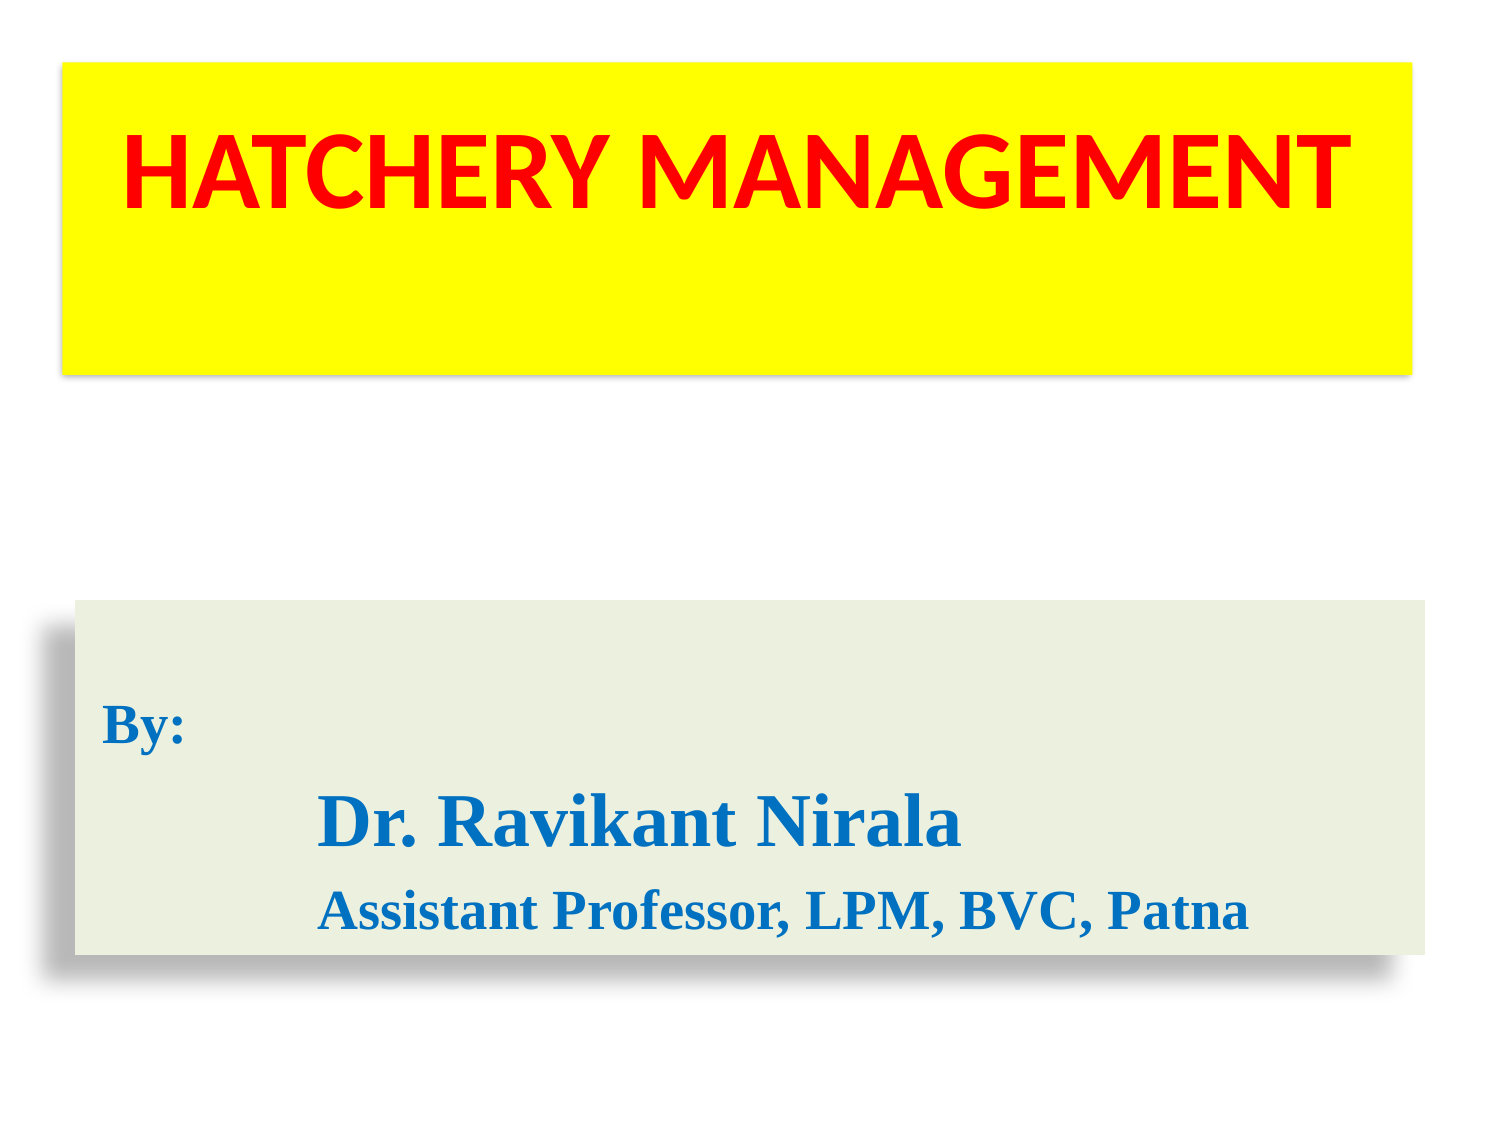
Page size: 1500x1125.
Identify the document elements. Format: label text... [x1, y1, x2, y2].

list By: Dr. Ravikant Nirala Assistant Professor, LPM, BVC, Patna [75, 600, 1425, 955]
title HATCHERY MANAGEMENT [62, 62, 1413, 375]
